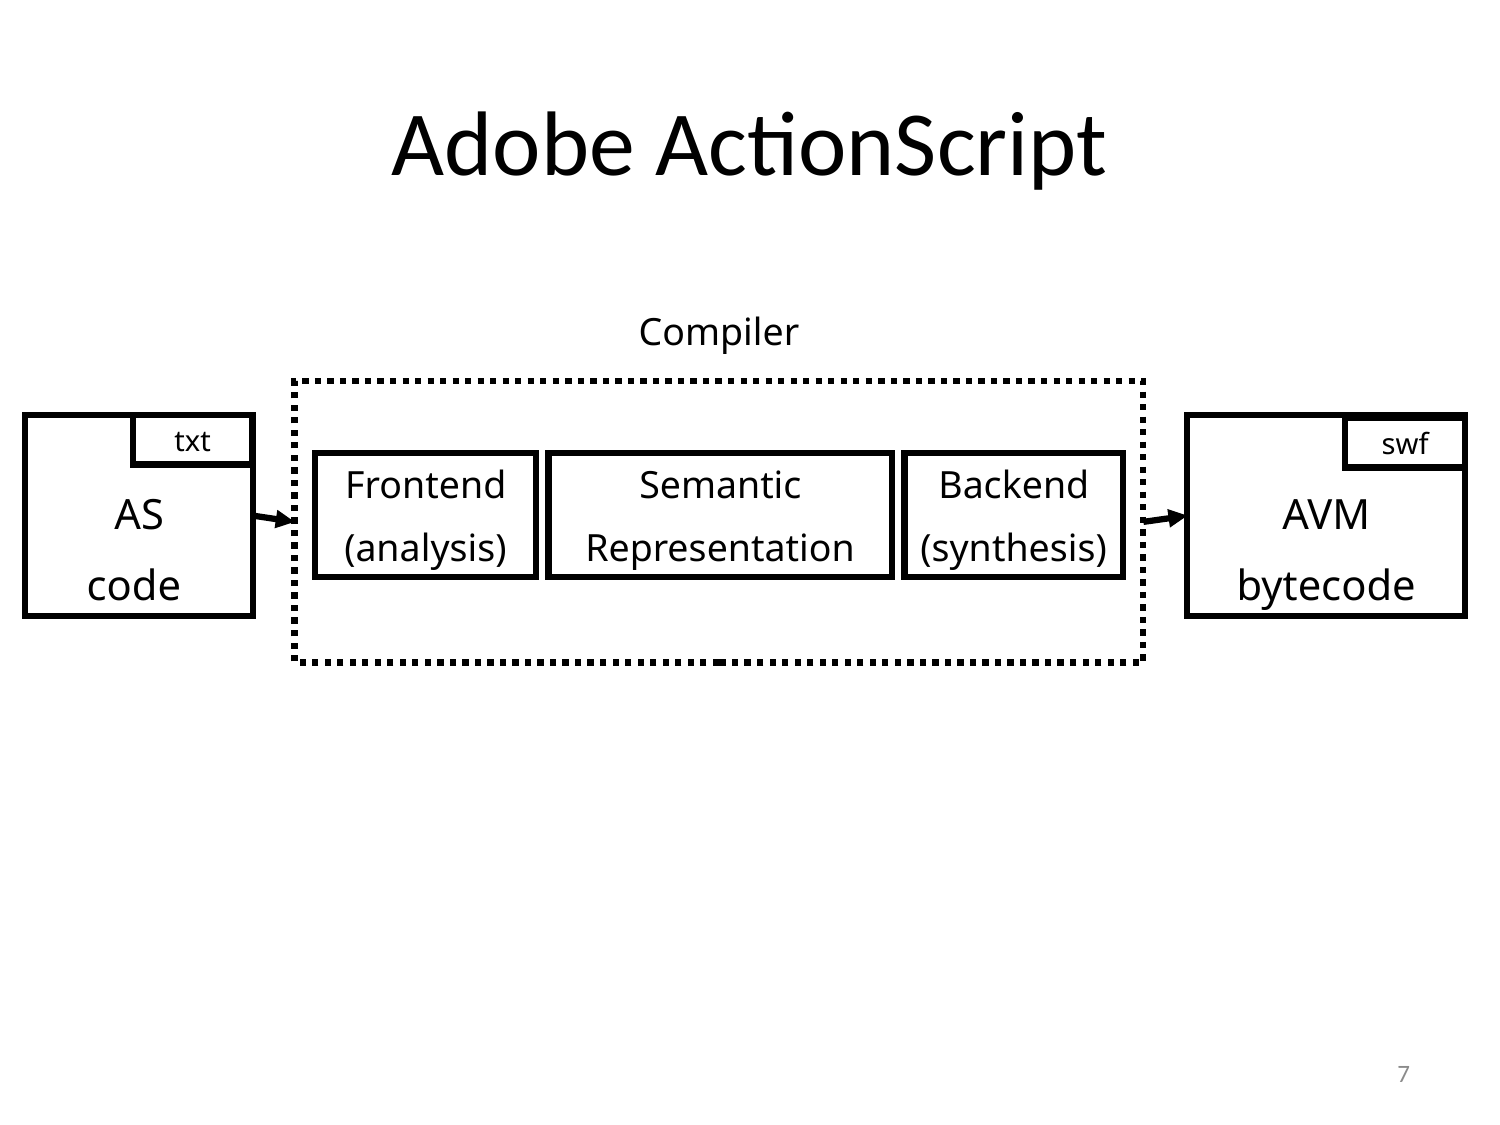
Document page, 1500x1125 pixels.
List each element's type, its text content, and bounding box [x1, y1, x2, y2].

title Adobe ActionScript [75, 45, 1425, 233]
text_box Frontend (analysis) [315, 453, 537, 577]
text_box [24, 414, 254, 628]
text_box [1186, 414, 1466, 628]
slide_number 7 [1074, 1042, 1425, 1103]
text_box [294, 381, 1144, 663]
text_box Compiler [545, 300, 893, 361]
